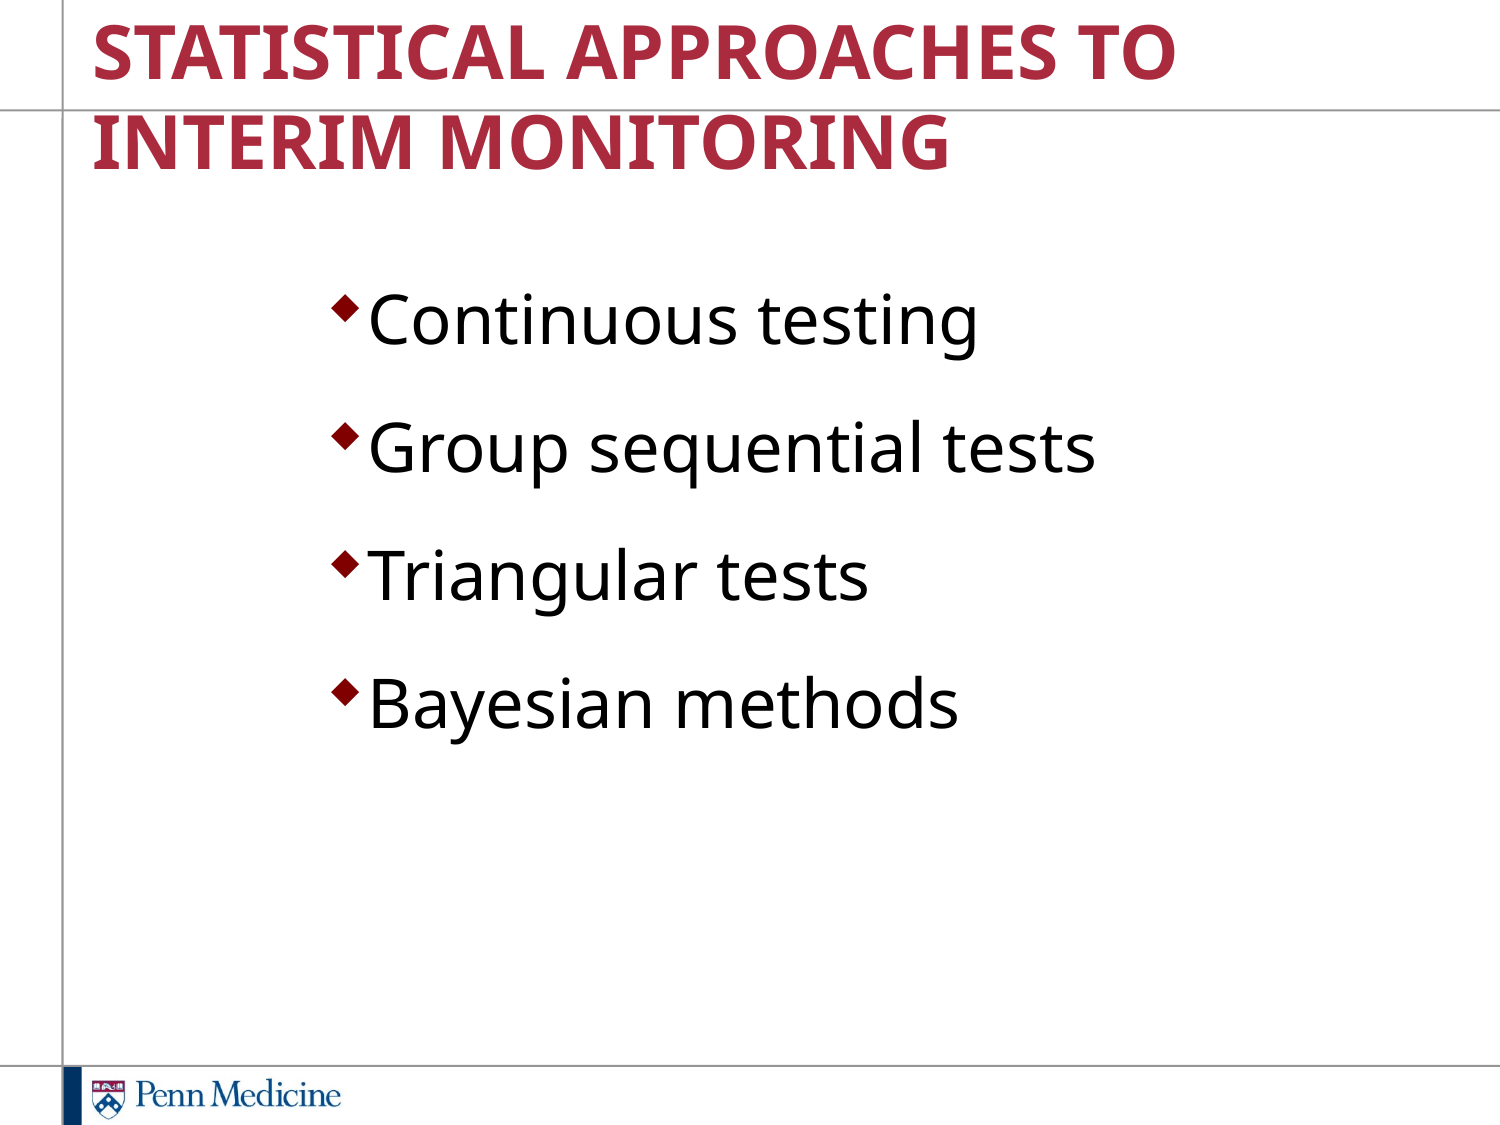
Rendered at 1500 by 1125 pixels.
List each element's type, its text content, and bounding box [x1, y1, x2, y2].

picture [86, 1076, 349, 1121]
list Continuous testing Group sequential tests Triangular tests Bayesian methods [310, 268, 1274, 882]
title STATISTICAL APPROACHES TO INTERIM MONITORING [77, 99, 1476, 192]
